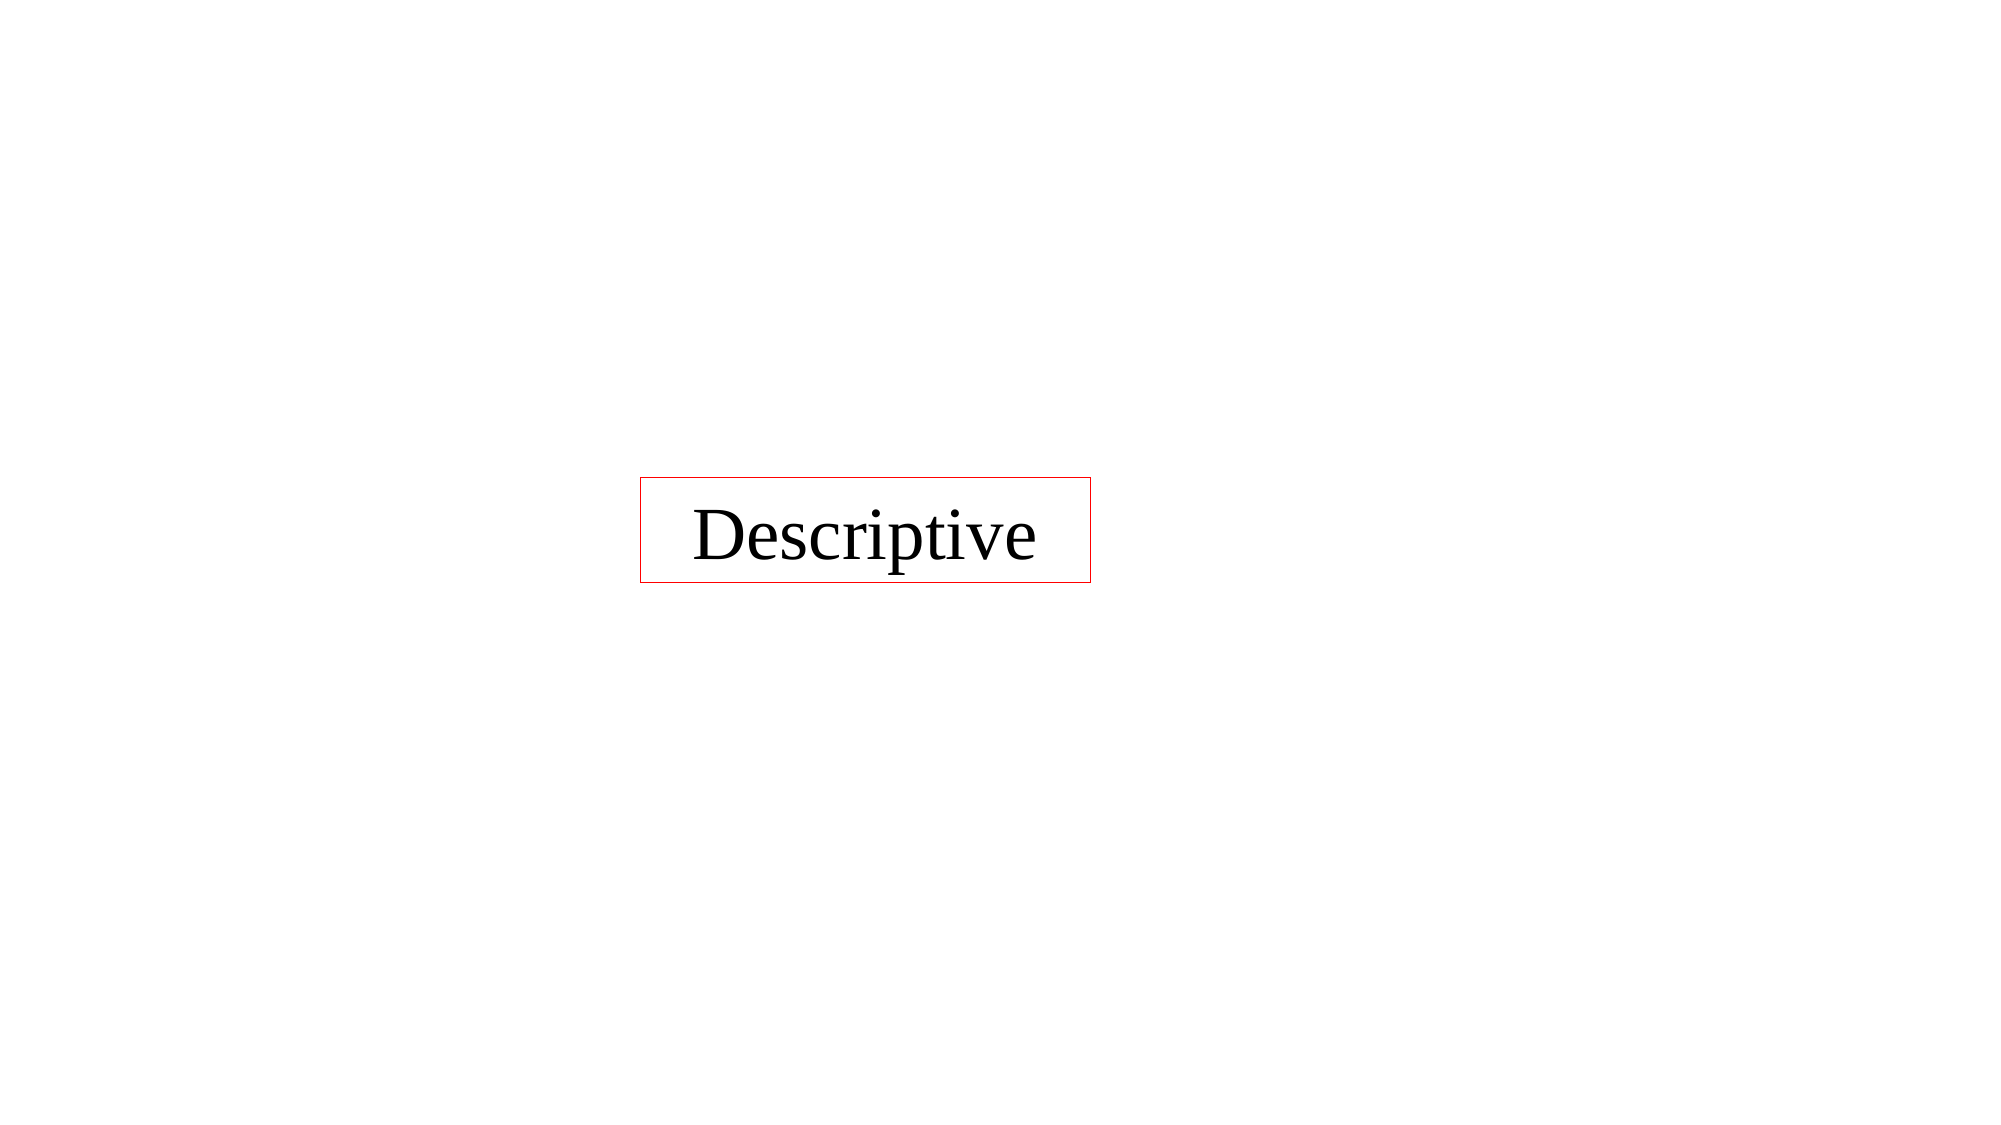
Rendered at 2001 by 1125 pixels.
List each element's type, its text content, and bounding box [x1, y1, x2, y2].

text_box Descriptive [640, 477, 1091, 583]
